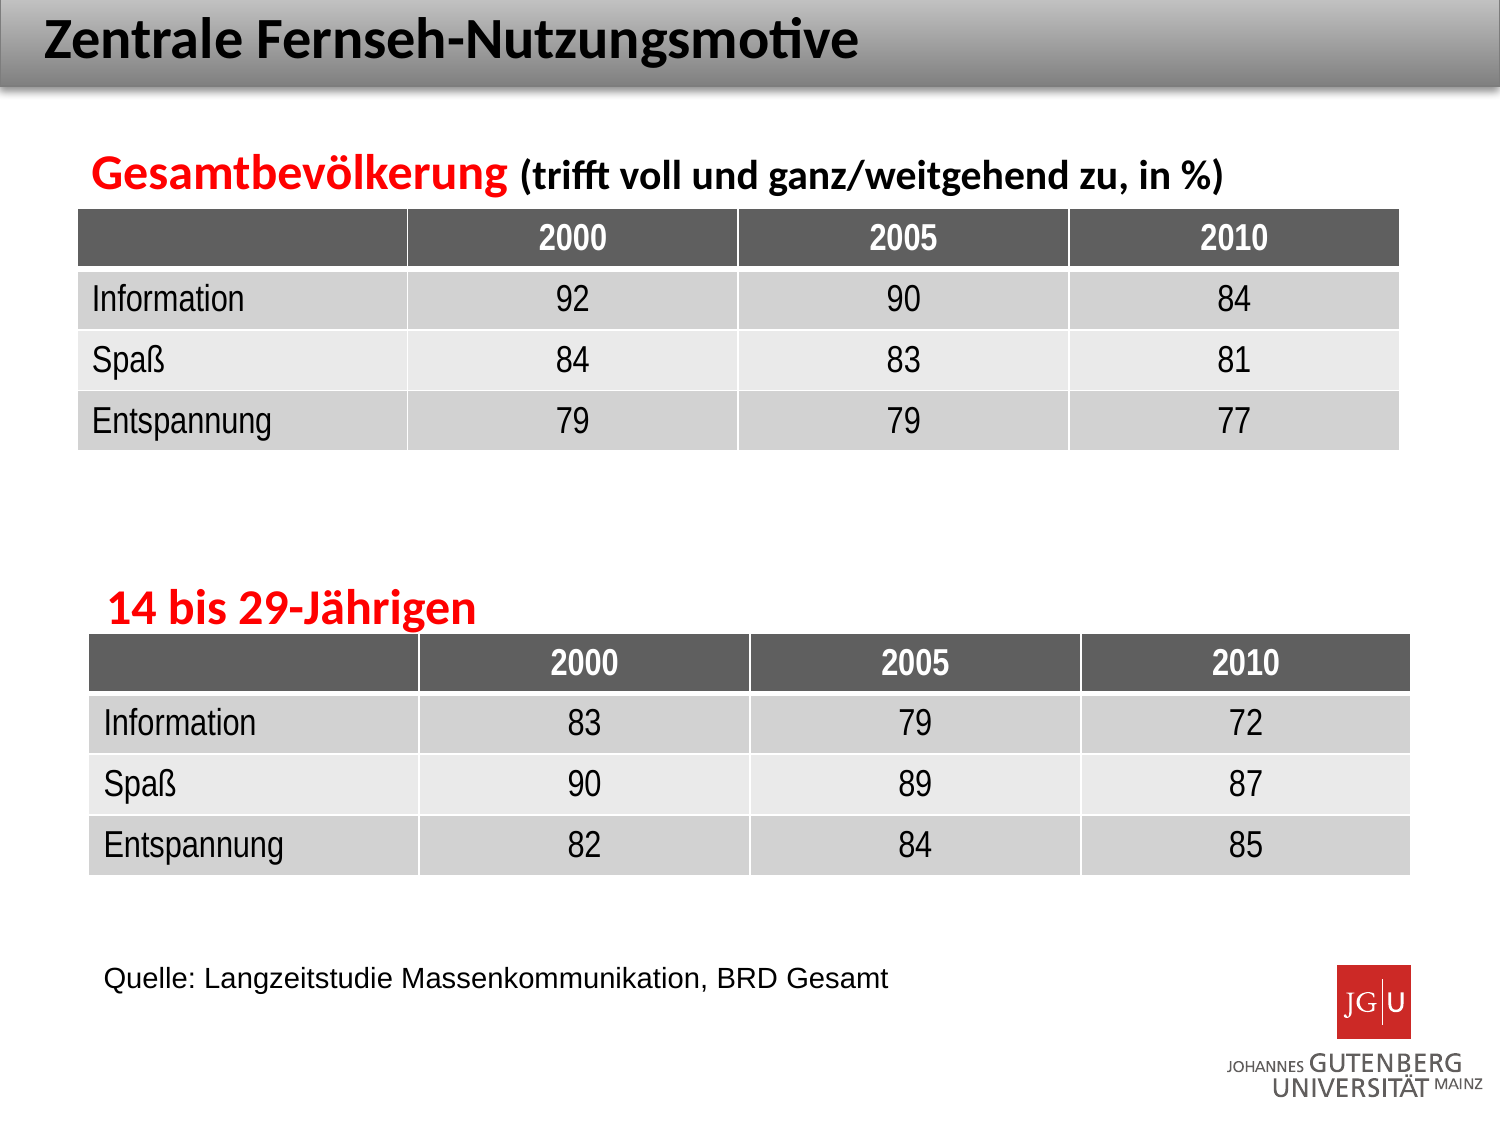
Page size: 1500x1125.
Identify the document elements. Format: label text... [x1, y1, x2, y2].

table_header 2010 [1082, 634, 1410, 691]
table_cell 84 [408, 331, 737, 390]
table_cell 79 [408, 391, 737, 450]
table_cell Spaß [78, 331, 407, 390]
table_cell 84 [751, 816, 1080, 875]
table_cell 81 [1070, 331, 1399, 390]
table_cell 83 [420, 696, 749, 753]
table_cell 79 [739, 391, 1068, 450]
table_cell 82 [420, 816, 749, 875]
table_header 2005 [739, 209, 1068, 266]
table_cell 85 [1082, 816, 1410, 875]
table_header [89, 634, 418, 691]
title Zentrale Fernseh-Nutzungsmotive [29, 0, 1477, 71]
text_box Gesamtbevölkerung (trifft voll und ganz/weitgehend zu, in %) [76, 132, 1447, 207]
table_cell Entspannung [89, 816, 418, 875]
table_header 2000 [408, 209, 737, 266]
table_header 2010 [1070, 209, 1399, 266]
table_cell Spaß [89, 755, 418, 814]
table_cell 83 [739, 331, 1068, 390]
table_cell Information [89, 696, 418, 753]
table_cell 79 [751, 696, 1080, 753]
table_cell Entspannung [78, 391, 407, 450]
table_cell 90 [739, 272, 1068, 329]
text_box Quelle: Langzeitstudie Massenkommunikation, BRD Gesamt [88, 952, 1105, 1002]
table_cell 92 [408, 272, 737, 329]
table_header 2005 [751, 642, 1080, 691]
table_cell 87 [1082, 755, 1410, 814]
table_cell 77 [1070, 391, 1399, 450]
table_cell 72 [1082, 696, 1410, 753]
table_header 2000 [420, 642, 749, 691]
table_cell 89 [751, 755, 1080, 814]
table_cell 90 [420, 755, 749, 814]
table_header [78, 209, 407, 266]
table_cell 84 [1070, 272, 1399, 329]
table_cell Information [78, 272, 407, 329]
text_box 14 bis 29-Jährigen [91, 567, 1273, 642]
